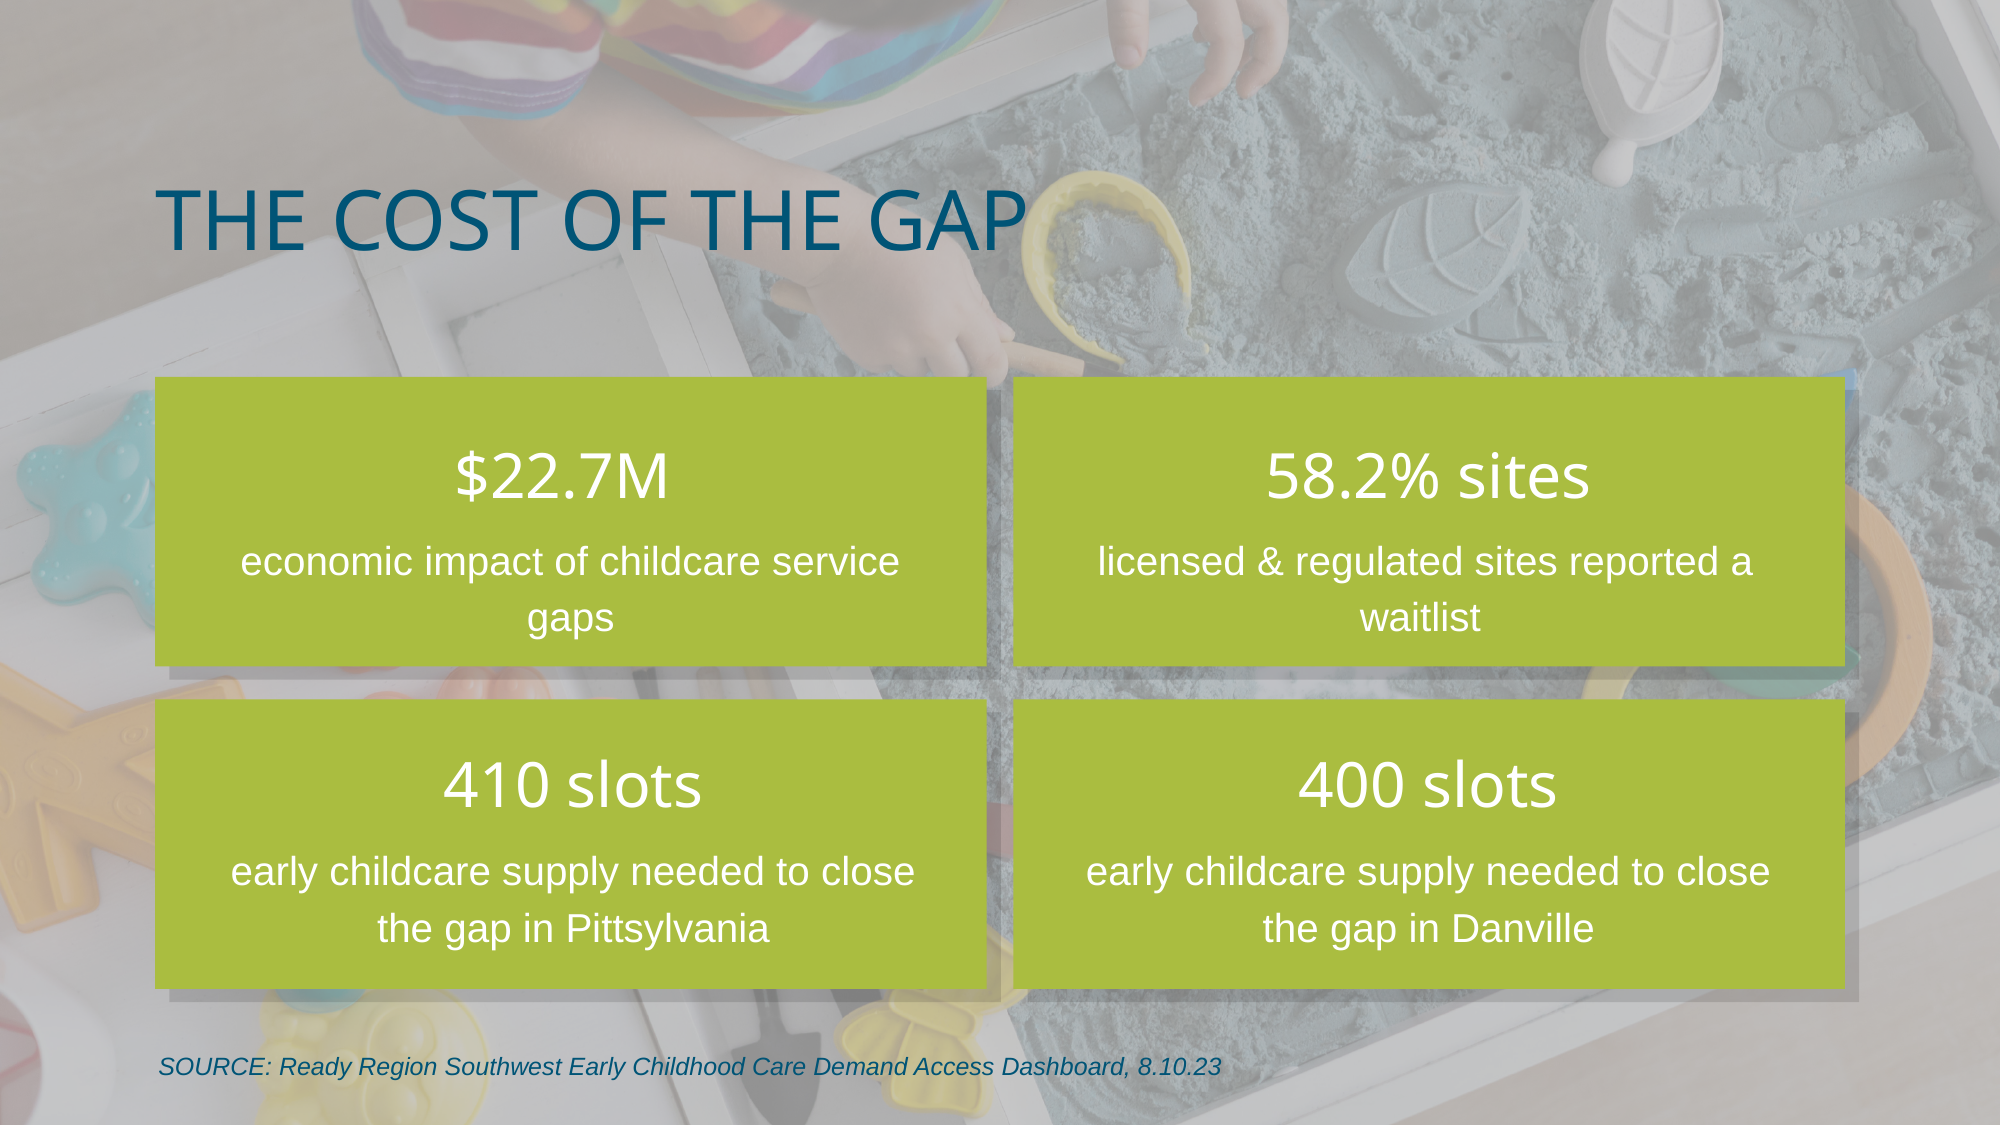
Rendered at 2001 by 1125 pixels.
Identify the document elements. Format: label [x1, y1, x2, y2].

text_box [0, 0, 2000, 1125]
